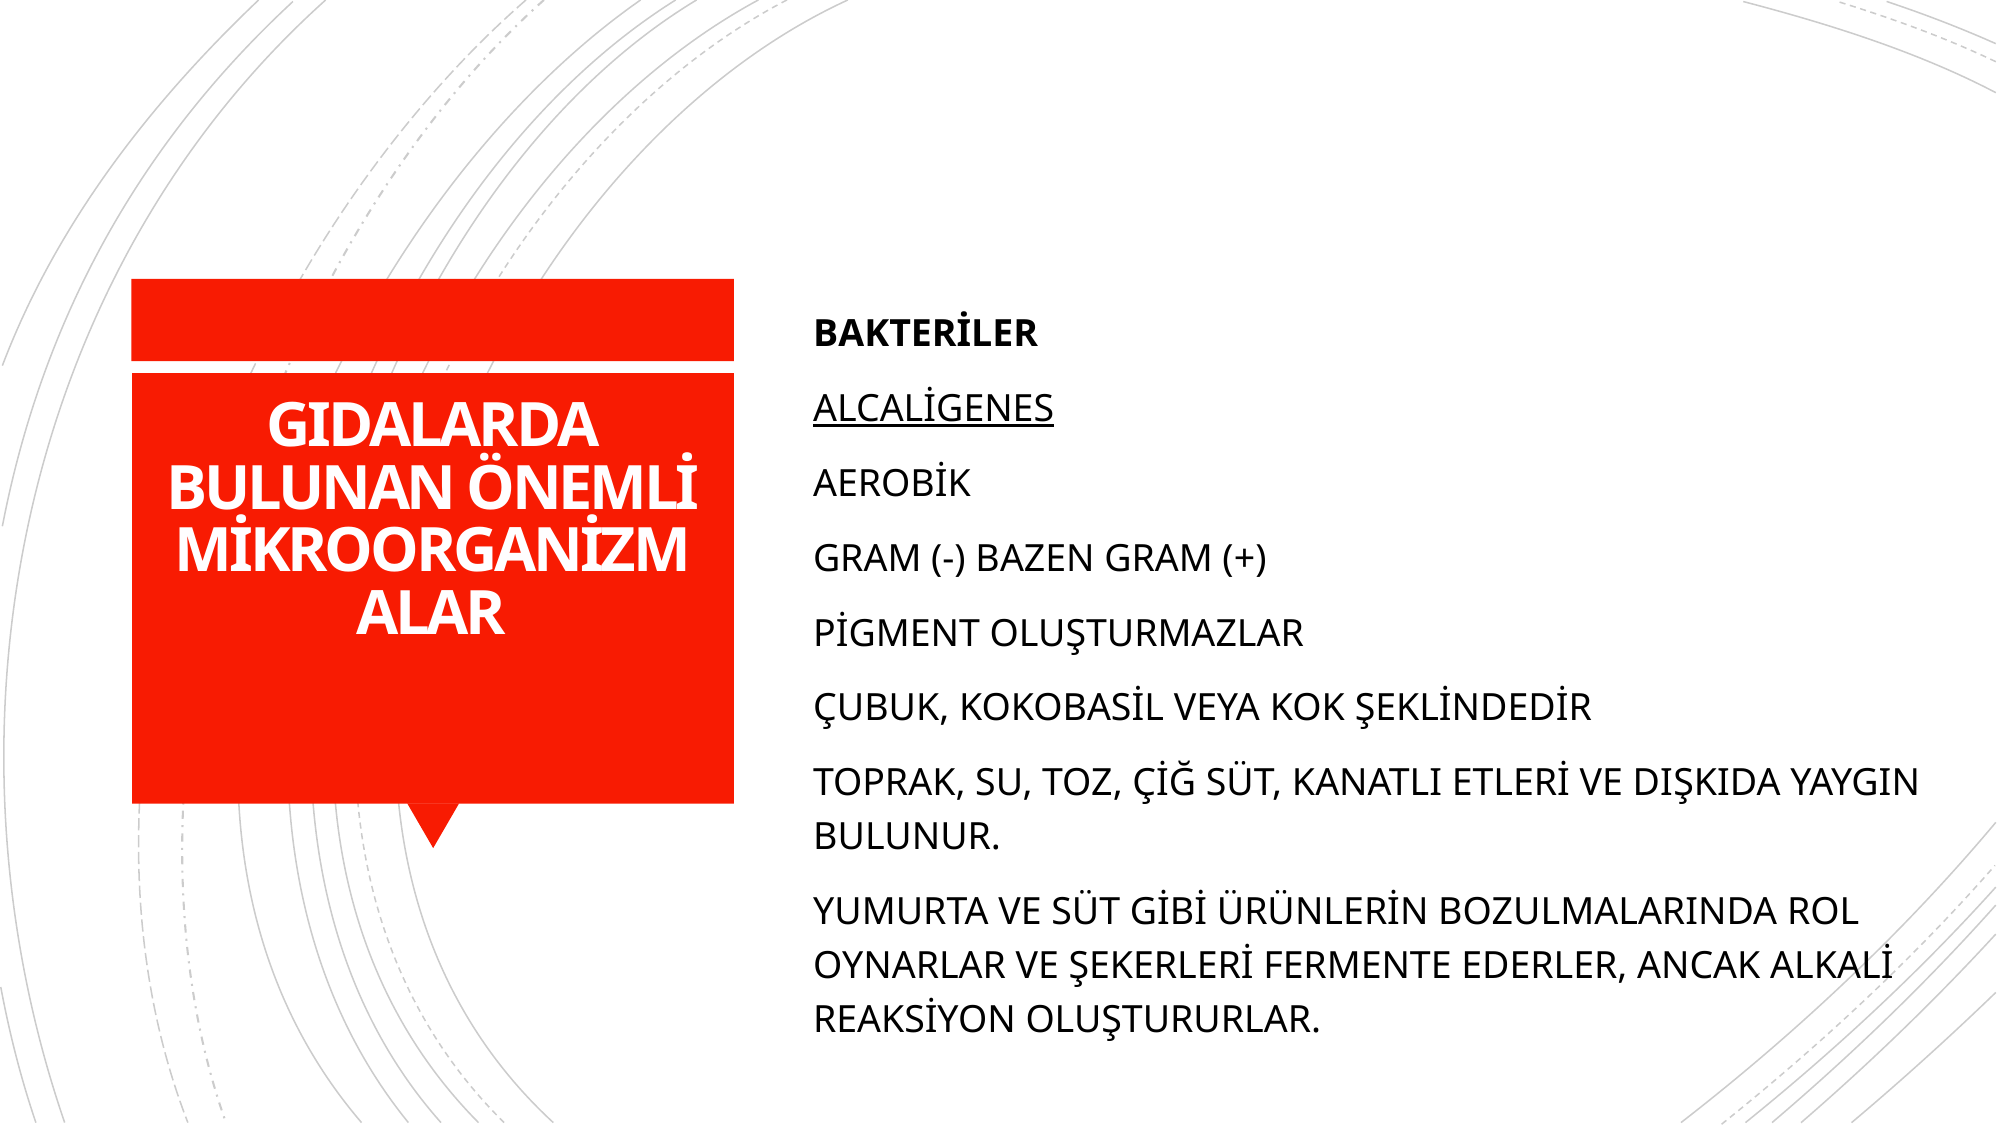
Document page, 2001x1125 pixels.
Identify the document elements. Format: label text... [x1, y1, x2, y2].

title GIDALARDA BULUNAN ÖNEMLİ MİKROORGANİZMALAR [120, 357, 743, 760]
list BAKTERİLER ALCALİGENES AEROBİK GRAM (-) BAZEN GRAM (+) PİGMENT OLUŞTURMAZLAR ÇUBUK, KOKOBASİL VEYA KOK ŞEKLİNDEDİR TOPRAK, SU, TOZ, ÇİĞ SÜT, KANATLI ETLERİ VE DIŞKIDA YAYGIN BULUNUR. YUMURTA VE SÜT GİBİ ÜRÜNLERİN BOZULMALARINDA ROL OYNARLAR VE ŞEKERLERİ FERMENTE EDERLER, ANCAK ALKALİ REAKSİYON OLUŞTURURLAR. [798, 292, 1963, 1125]
